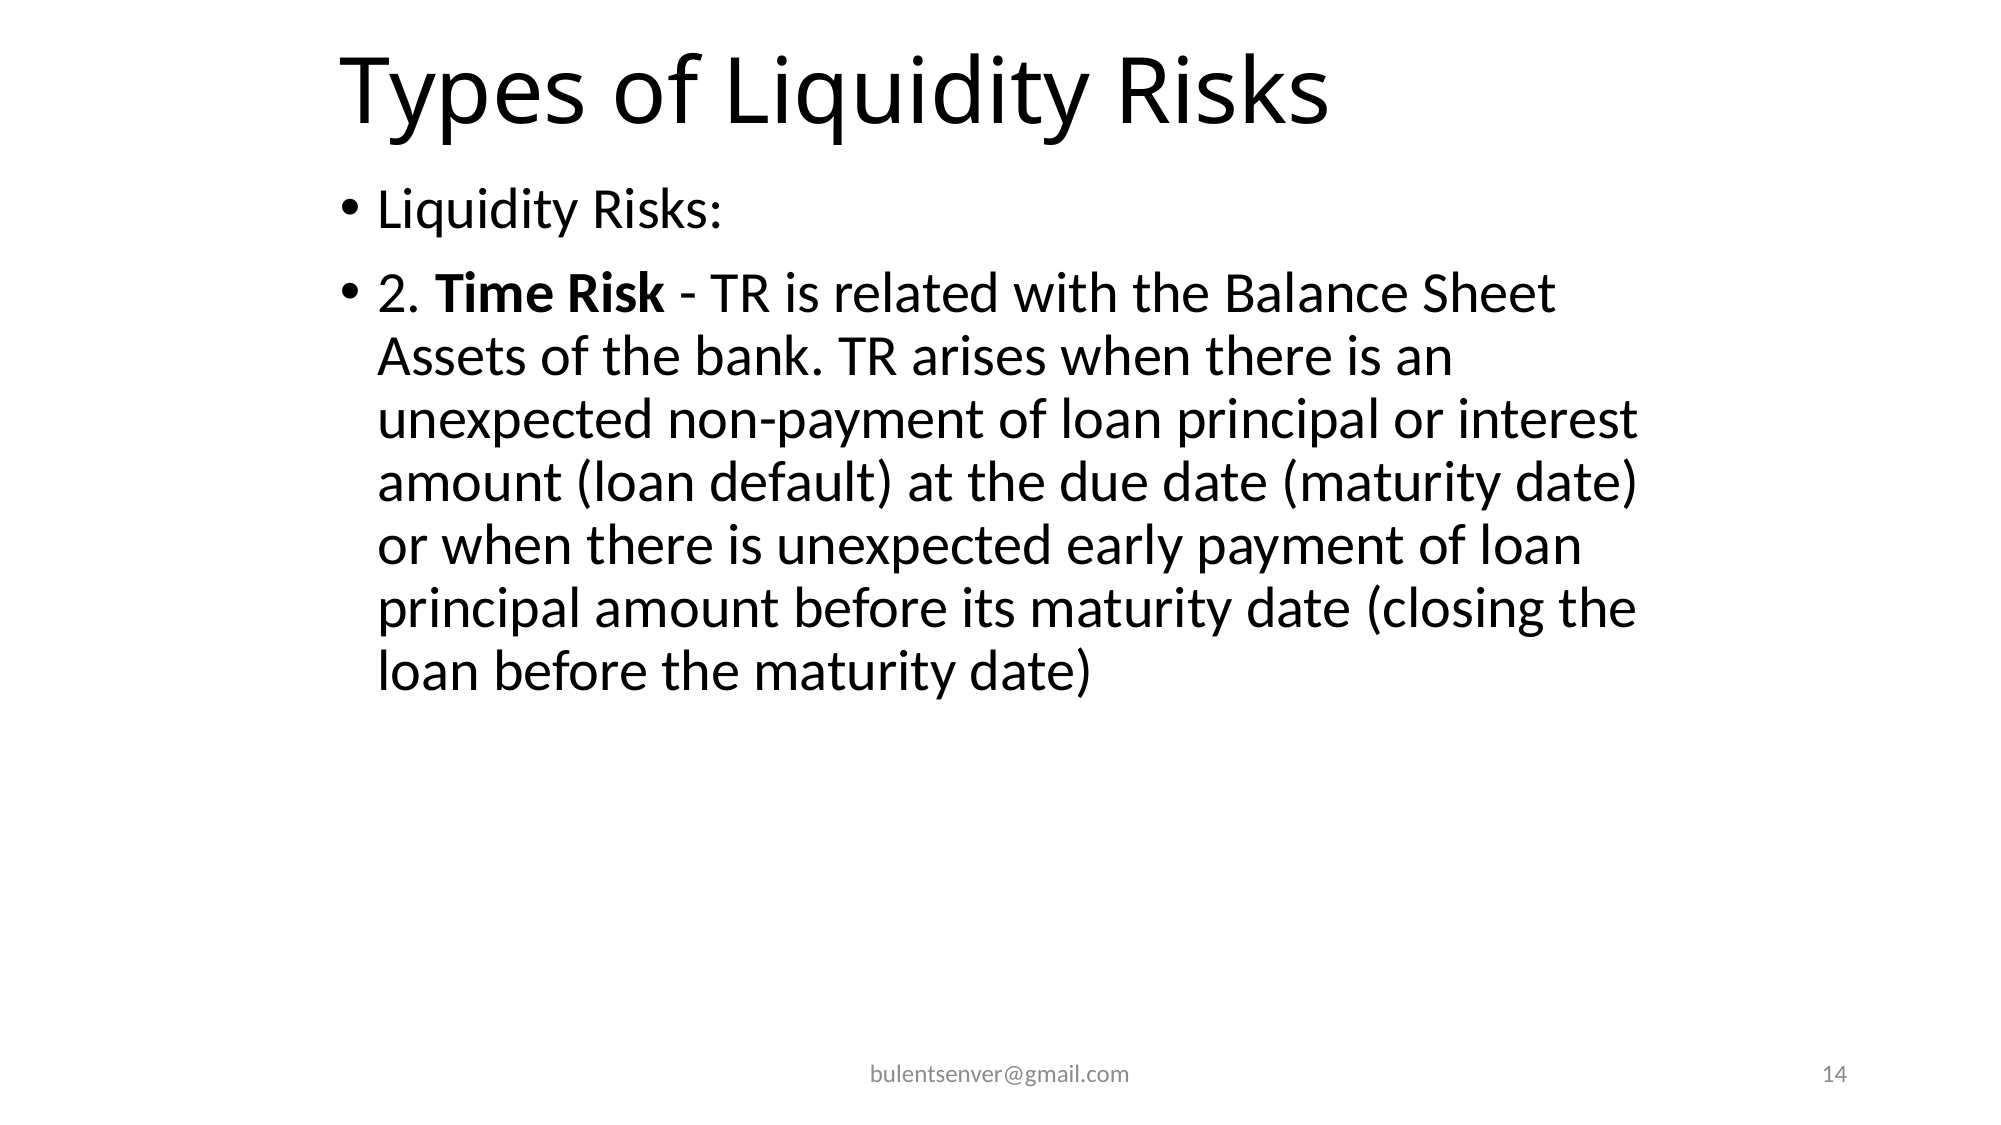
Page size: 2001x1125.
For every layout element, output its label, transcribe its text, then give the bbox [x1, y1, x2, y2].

title Types of Liquidity Risks [324, 0, 1675, 170]
list Liquidity Risks: 2. Time Risk - TR is related with the Balance Sheet Assets of the bank. TR arises when there is an unexpected non-payment of loan principal or interest amount (loan default) at the due date (maturity date) or when there is unexpected early payment of loan principal amount before its maturity date (closing the loan before the maturity date) [324, 170, 1675, 914]
footer bulentsenver@gmail.com [662, 1042, 1338, 1103]
slide_number 14 [1412, 1042, 1863, 1103]
